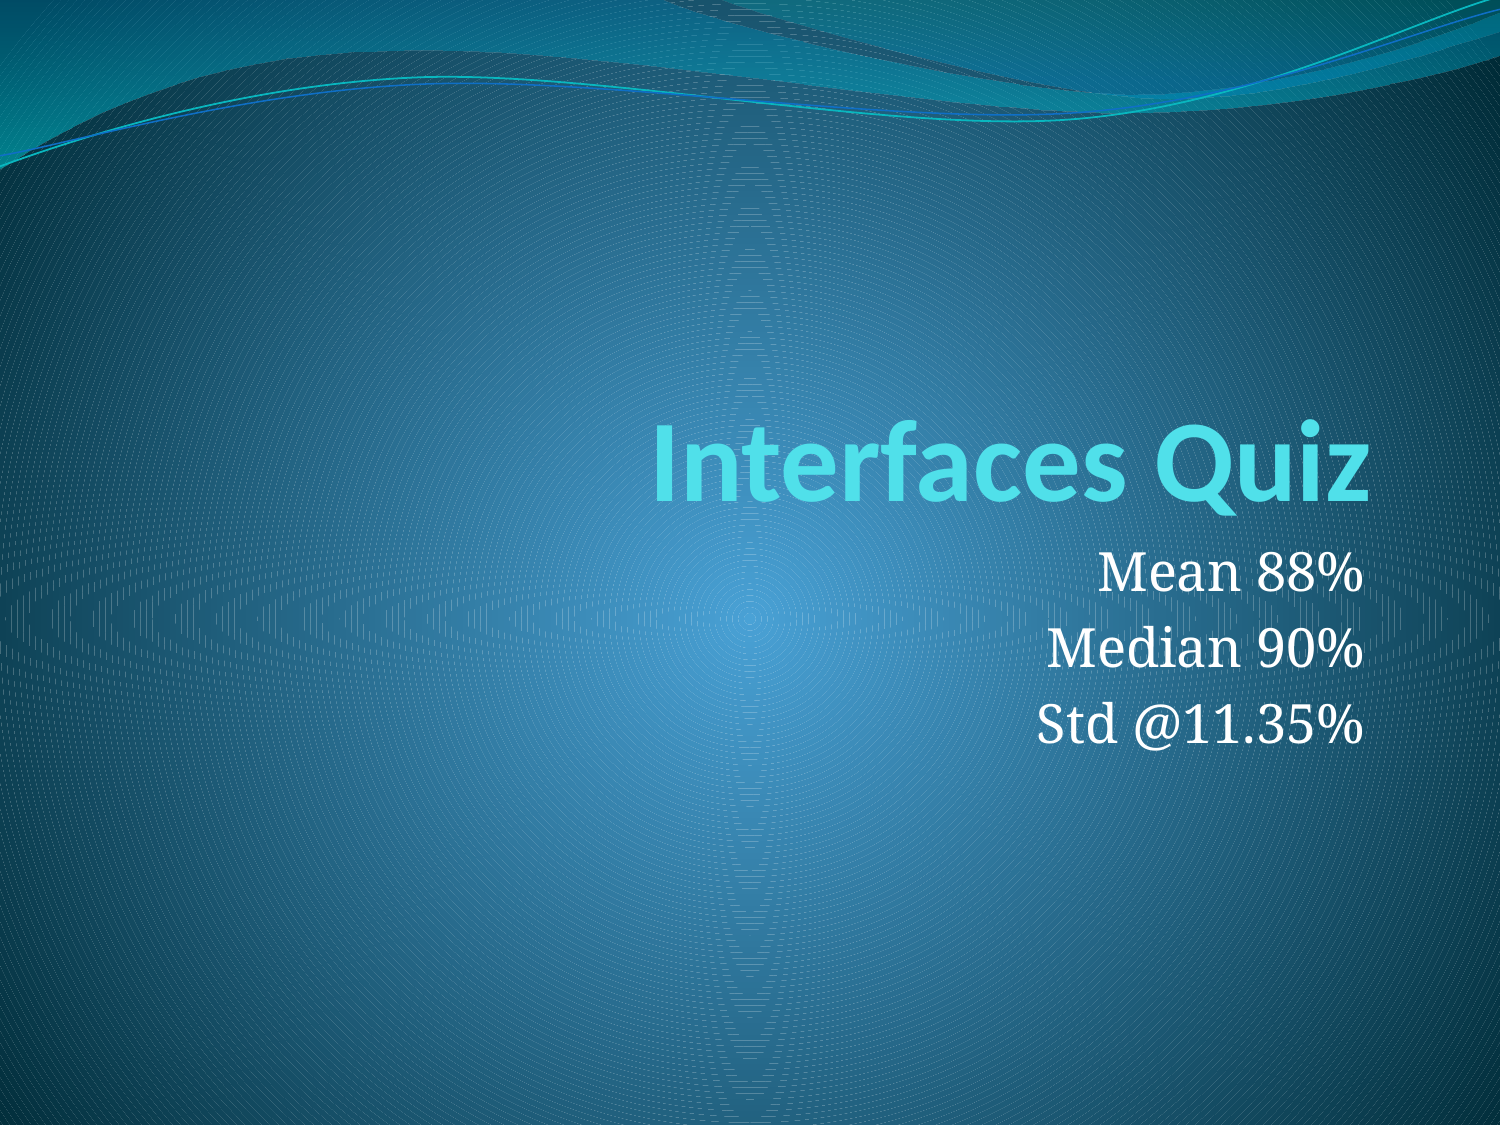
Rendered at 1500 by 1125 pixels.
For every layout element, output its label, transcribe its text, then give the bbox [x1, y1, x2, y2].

subtitle Mean 88% Median 90% Std @11.35% [87, 529, 1376, 818]
title Interfaces Quiz [87, 224, 1376, 525]
